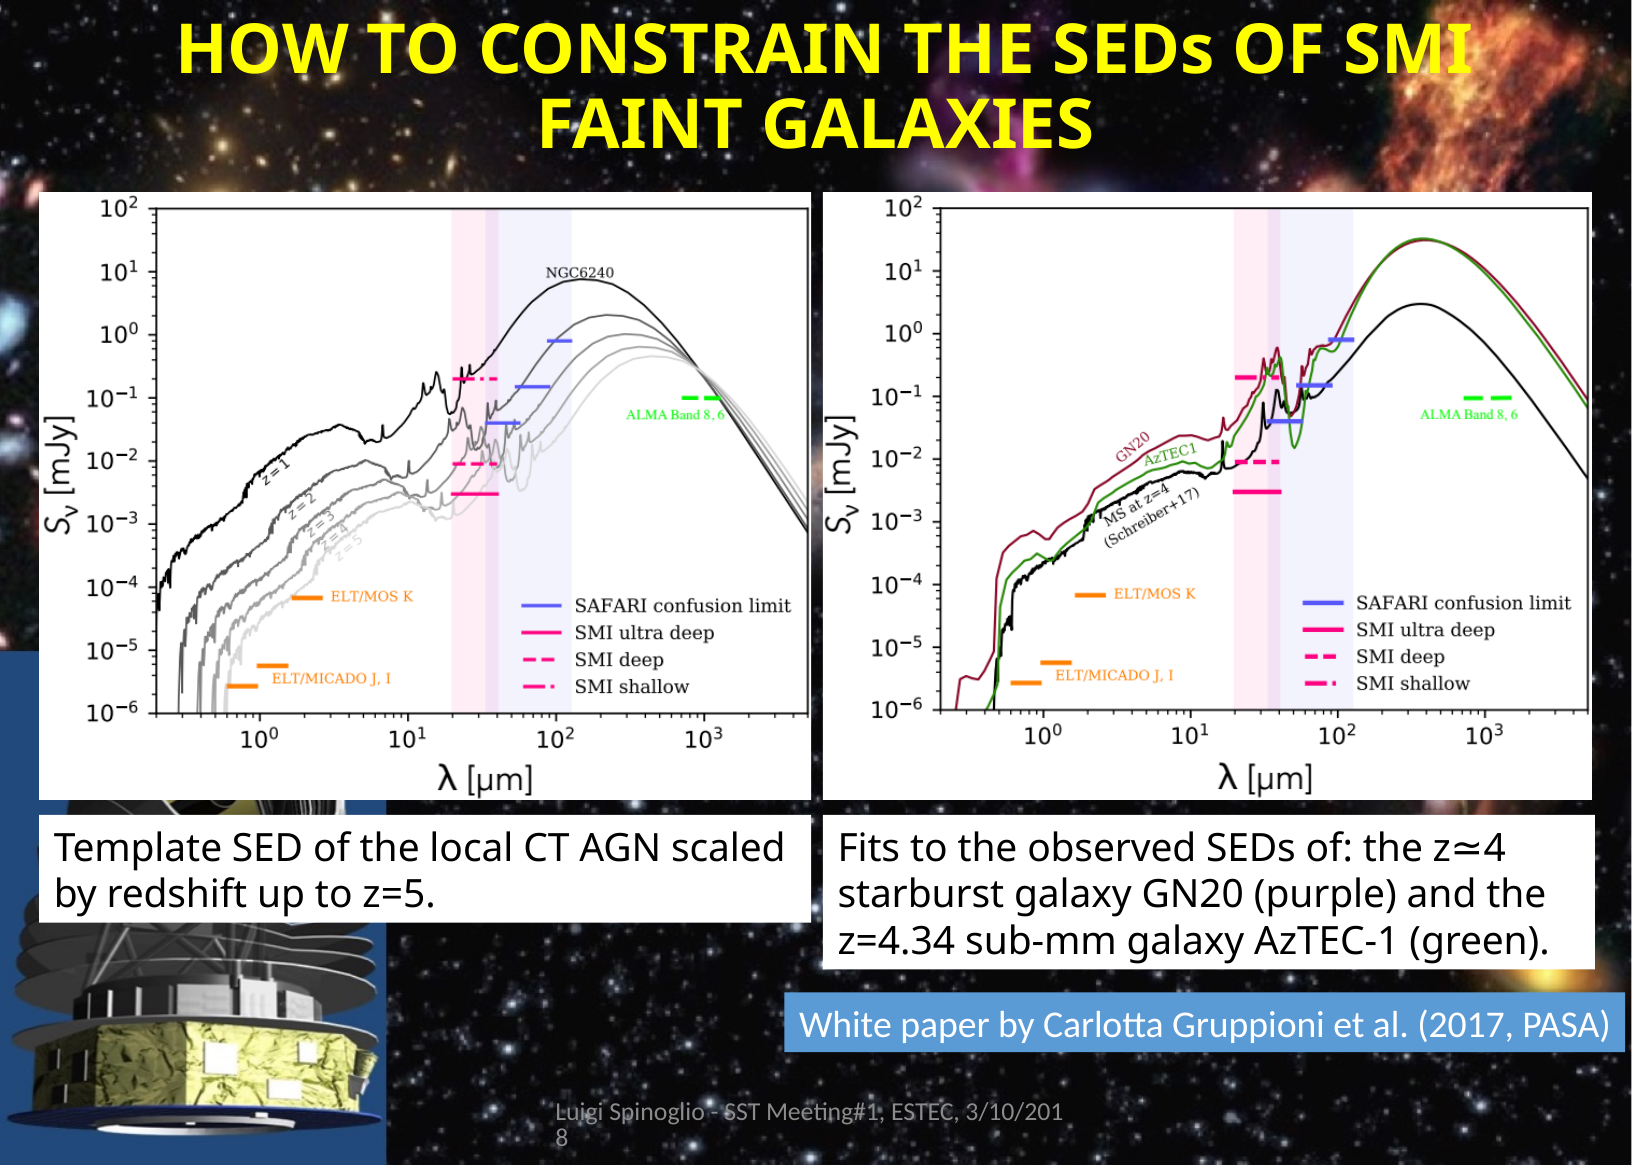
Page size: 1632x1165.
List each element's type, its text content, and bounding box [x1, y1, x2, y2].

text_box Fits to the observed SEDs of: the z≃4 starburst galaxy GN20 (purple) and the z=4.34 sub-mm galaxy AzTEC-1 (green). [822, 814, 1595, 970]
text_box White paper by Carlotta Gruppioni et al. (2017, PASA) [784, 992, 1626, 1053]
text_box Template SED of the local CT AGN scaled by redshift up to z=5. [39, 814, 812, 923]
footer Luigi Spinoglio - SST Meeting#1, ESTEC, 3/10/2018 [540, 1079, 1091, 1142]
title HOW TO CONSTRAIN THE SEDs OF SMI FAINT GALAXIES [39, 0, 1592, 178]
picture [0, 0, 1632, 1165]
